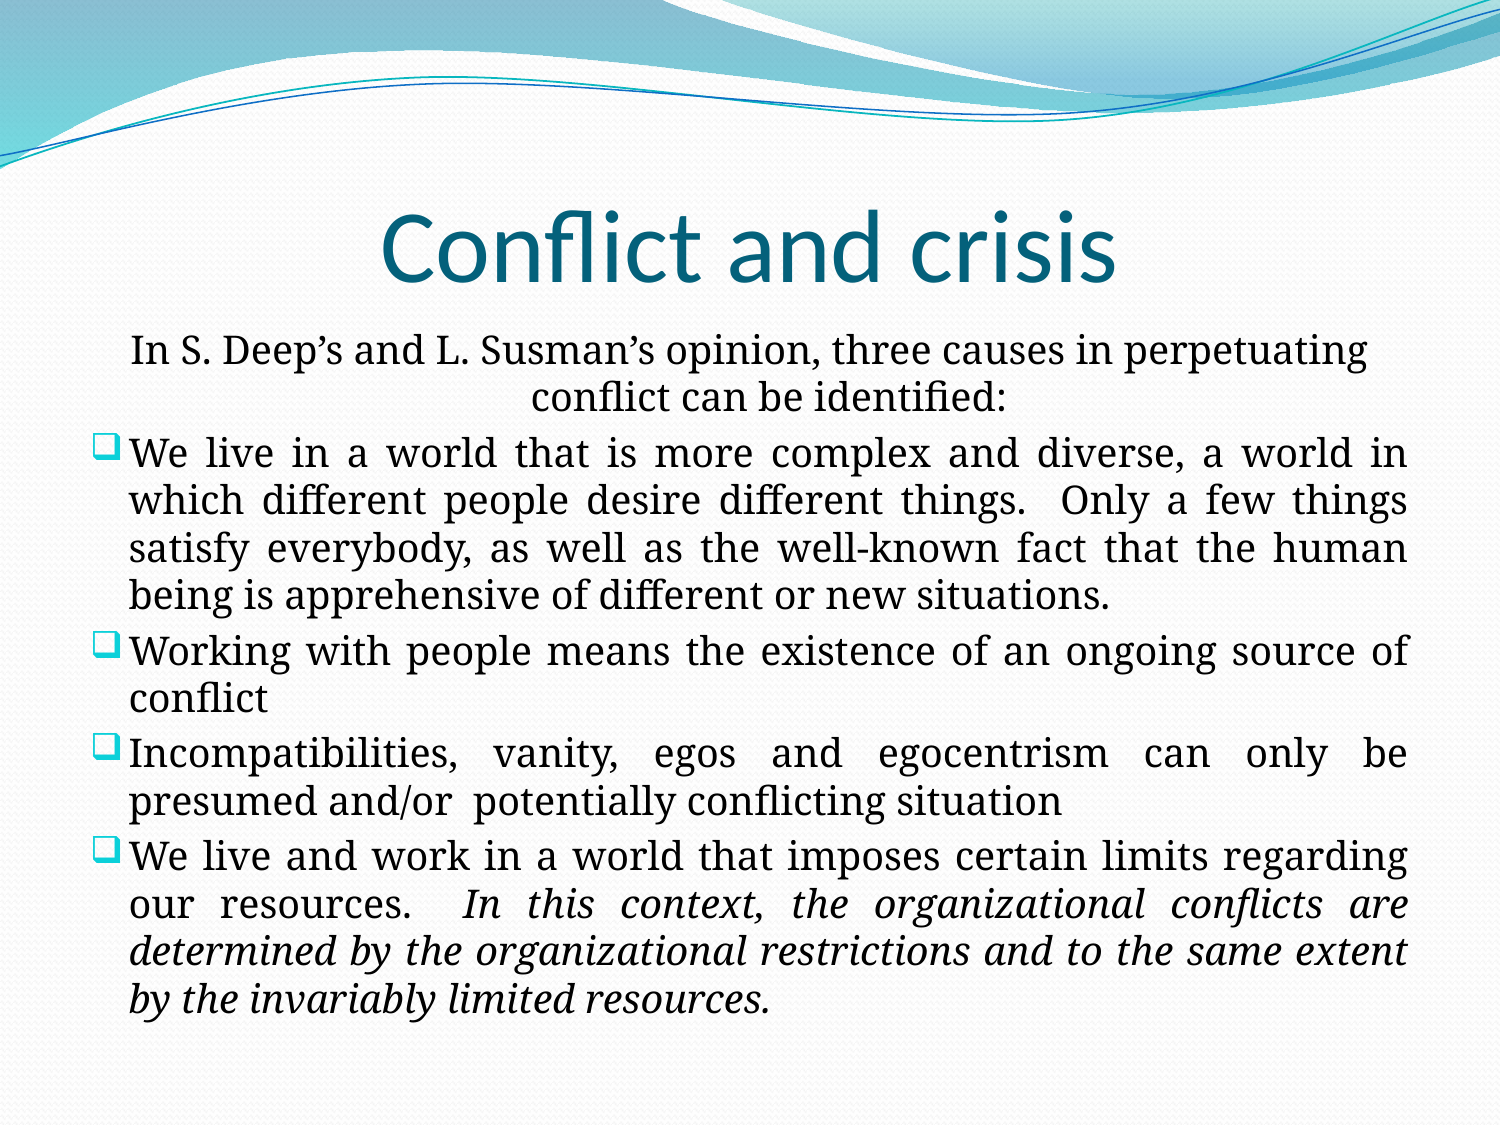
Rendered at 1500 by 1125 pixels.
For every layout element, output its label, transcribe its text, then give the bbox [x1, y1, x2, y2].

list In S. Deep’s and L. Susman’s opinion, three causes in perpetuating conflict can be identified: We live in a world that is more complex and diverse, a world in which different people desire different things. Only a few things satisfy everybody, as well as the well-known fact that the human being is apprehensive of different or new situations. Working with people means the existence of an ongoing source of conflict Incompatibilities, vanity, egos and egocentrism can only be presumed and/or potentially conflicting situation We live and work in a world that imposes certain limits regarding our resources. In this context, the organizational conflicts are determined by the organizational restrictions and to the same extent by the invariably limited resources. [74, 317, 1426, 1038]
title Conflict and crisis [74, 115, 1426, 304]
